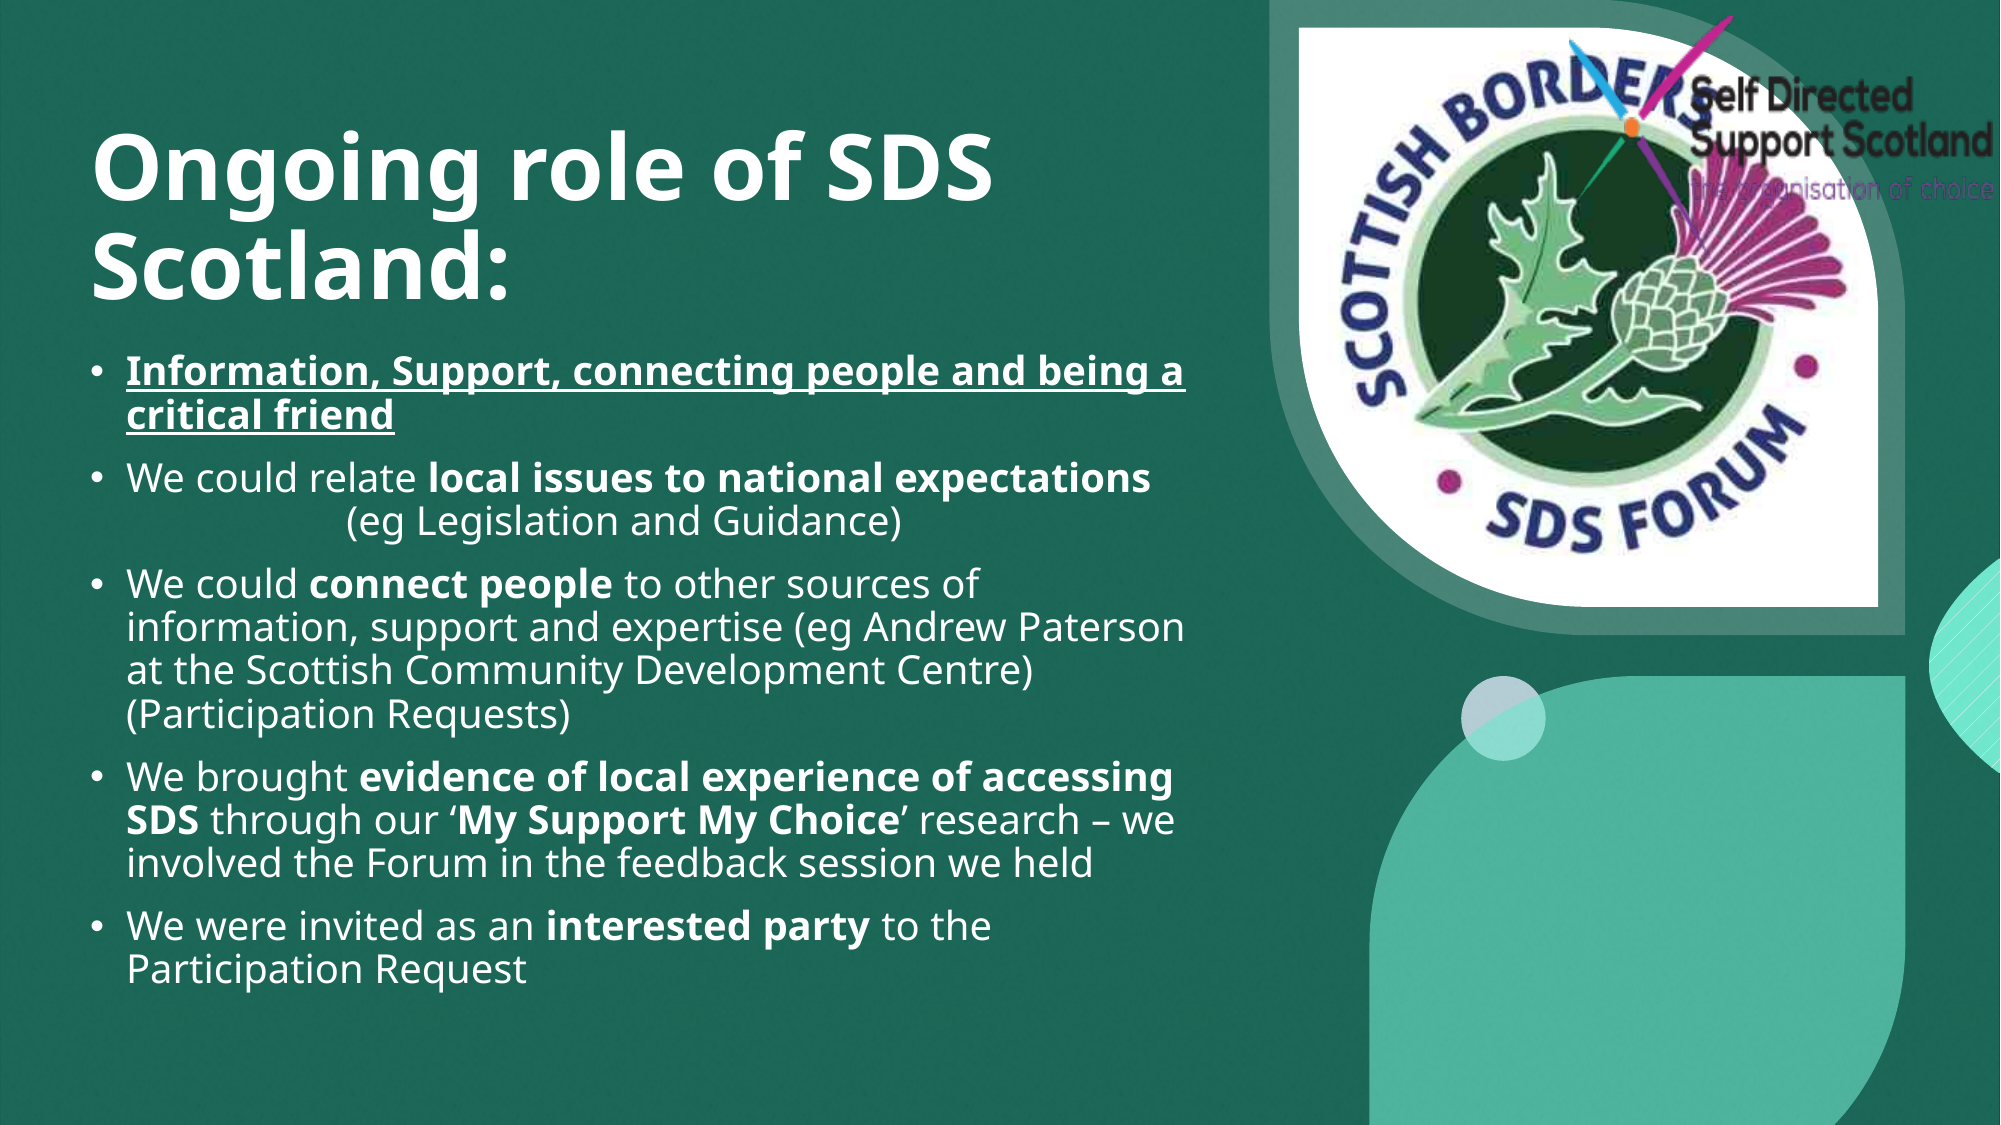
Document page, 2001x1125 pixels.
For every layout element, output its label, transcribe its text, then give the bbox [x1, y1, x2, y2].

list Information, Support, connecting people and being a critical friend We could relate local issues to national expectations (eg Legislation and Guidance) We could connect people to other sources of information, support and expertise (eg Andrew Paterson at the Scottish Community Development Centre) (Participation Requests) We brought evidence of local experience of accessing SDS through our ‘My Support My Choice’ research – we involved the Forum in the feedback session we held We were invited as an interested party to the Participation Request [75, 343, 1220, 1014]
title Ongoing role of SDS Scotland: [75, 109, 1220, 327]
text_box [0, 0, 1269, 1125]
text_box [1269, 0, 2000, 1125]
picture [1298, 16, 1993, 607]
